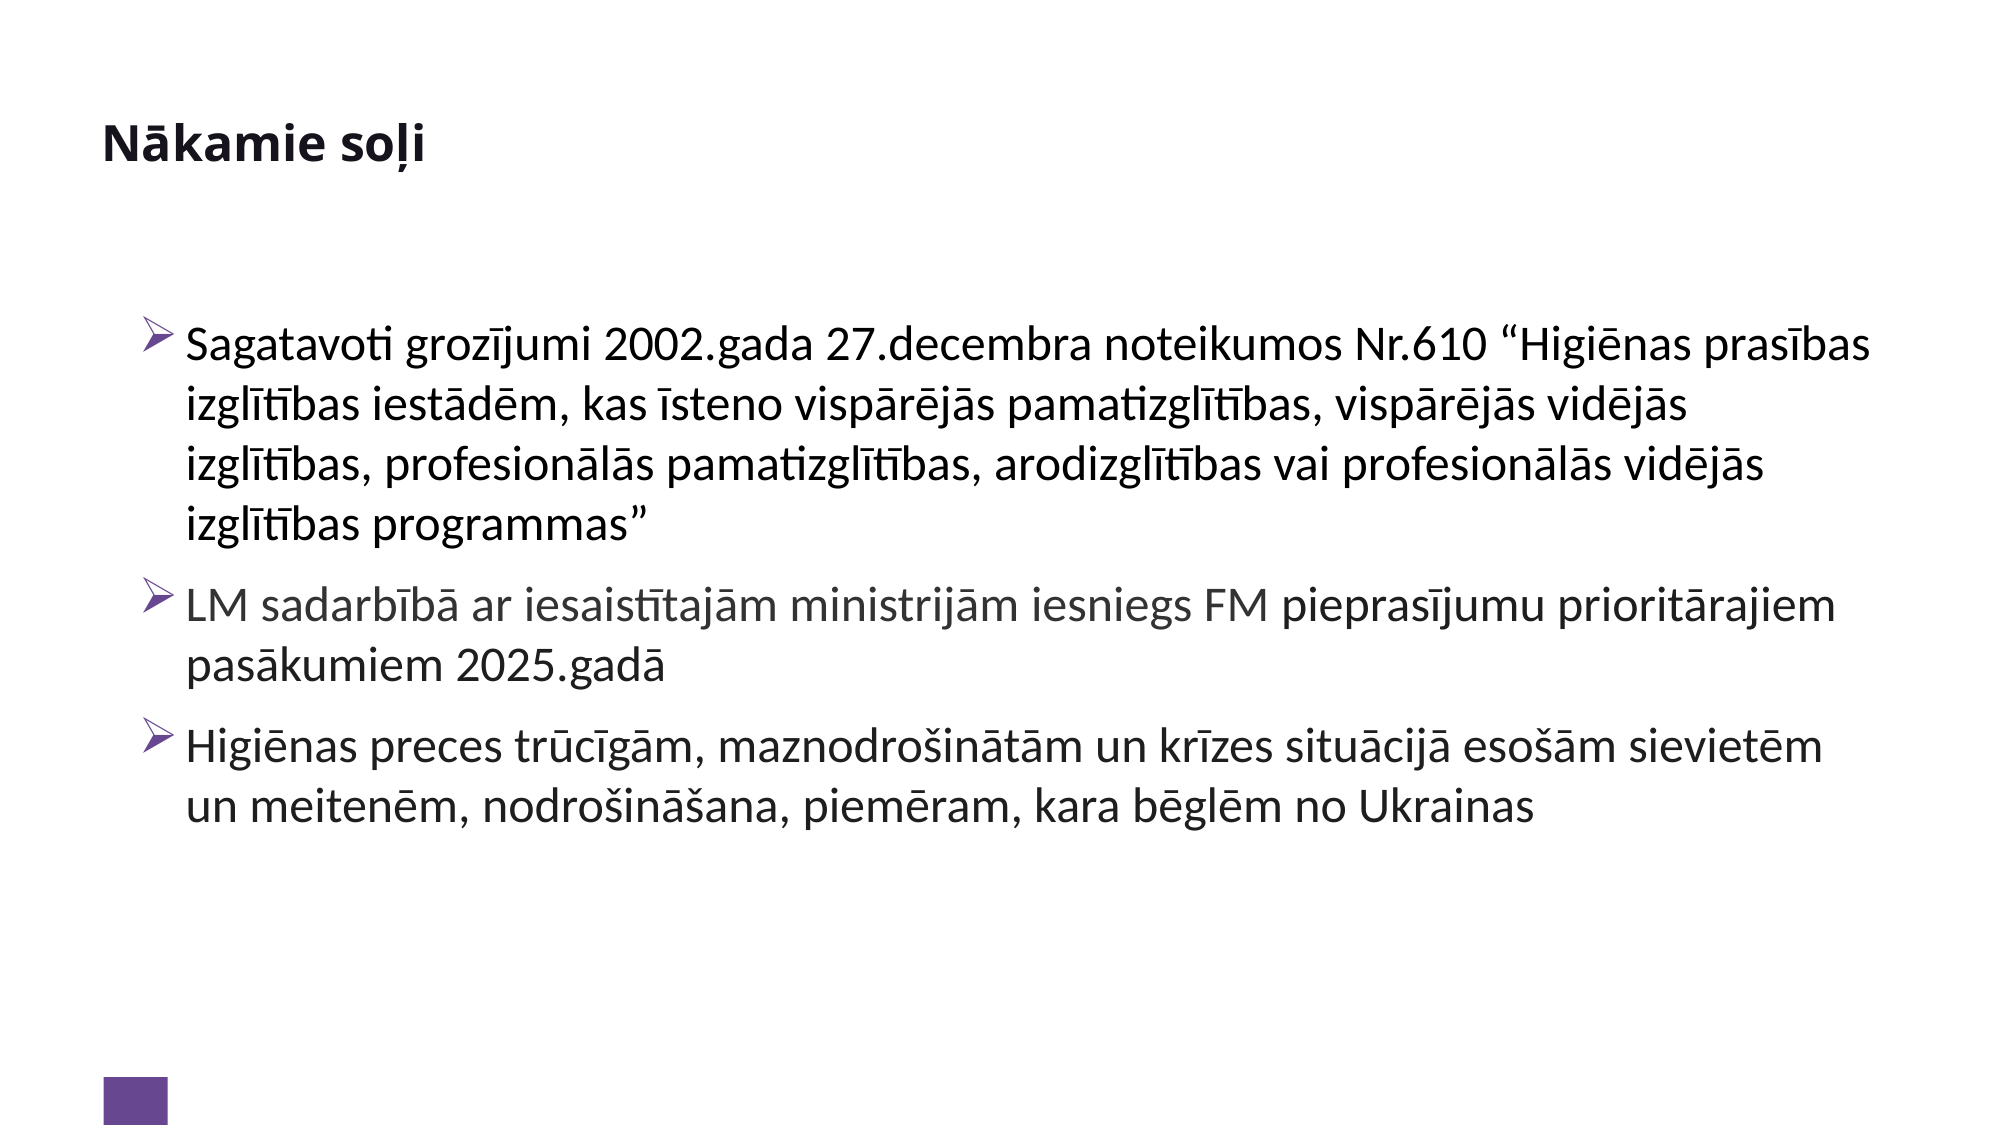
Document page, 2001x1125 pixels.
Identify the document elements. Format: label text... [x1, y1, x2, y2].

list Sagatavoti grozījumi 2002.gada 27.decembra noteikumos Nr.610 “Higiēnas prasības izglītības iestādēm, kas īsteno vispārējās pamatizglītības, vispārējās vidējās izglītības, profesionālās pamatizglītības, arodizglītības vai profesionālās vidējās izglītības programmas” LM sadarbībā ar iesaistītajām ministrijām iesniegs FM pieprasījumu prioritārajiem pasākumiem 2025.gadā Higiēnas preces trūcīgām, maznodrošinātām un krīzes situācijā esošām sievietēm un meitenēm, nodrošināšana, piemēram, kara bēglēm no Ukrainas [101, 302, 1895, 992]
title Nākamie soļi [101, 111, 1076, 236]
